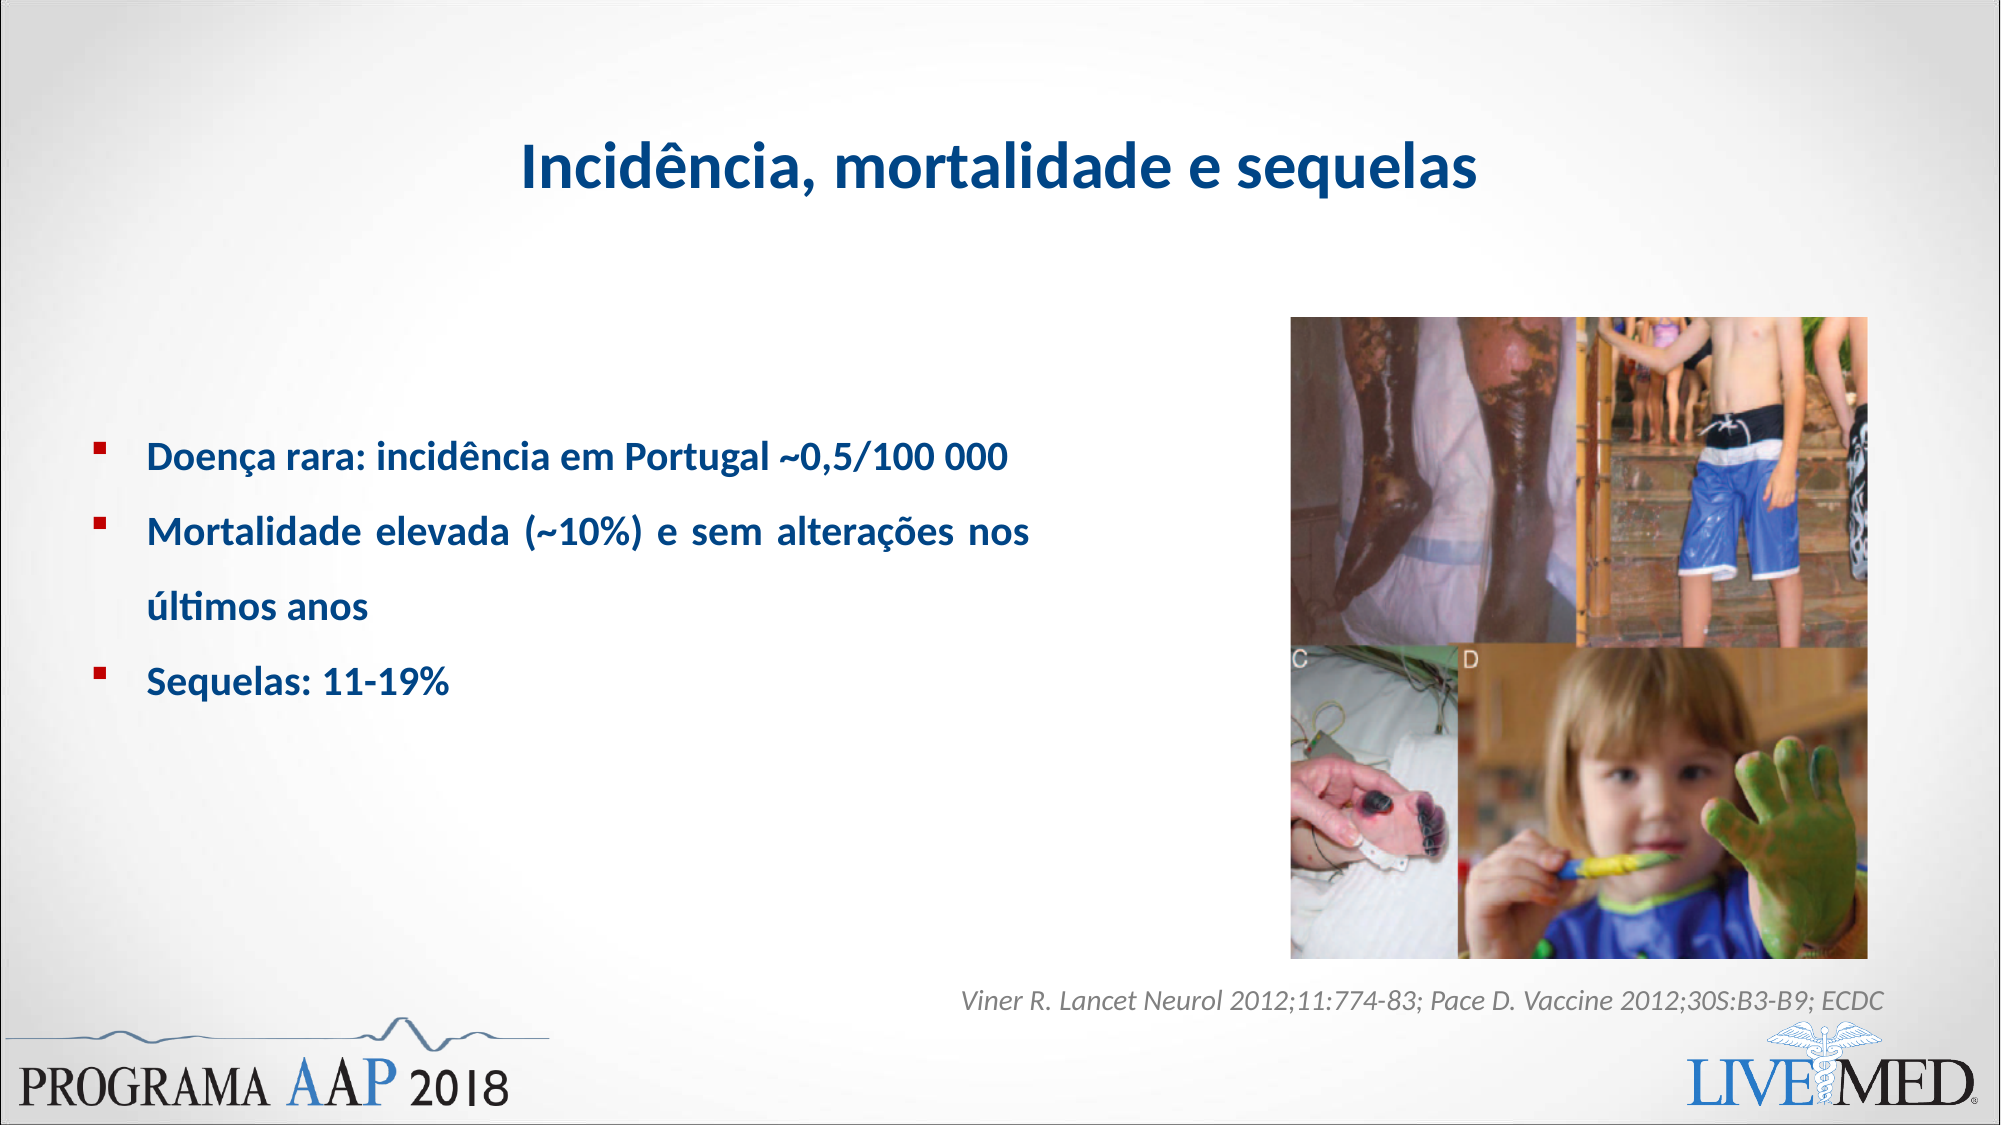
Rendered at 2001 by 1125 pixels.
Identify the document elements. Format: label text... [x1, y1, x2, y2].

picture [0, 0, 2001, 1125]
list Viner R. Lancet Neurol 2012;11:774-83; Pace D. Vaccine 2012;30S:B3-B9; ECDC [0, 974, 1900, 1023]
text_box Doença rara: incidência em Portugal ~0,5/100 000 Mortalidade elevada (~10%) e sem alterações nos últimos anos Sequelas: 11-19% [75, 396, 1045, 712]
title Incidência, mortalidade e sequelas [99, 112, 1900, 212]
